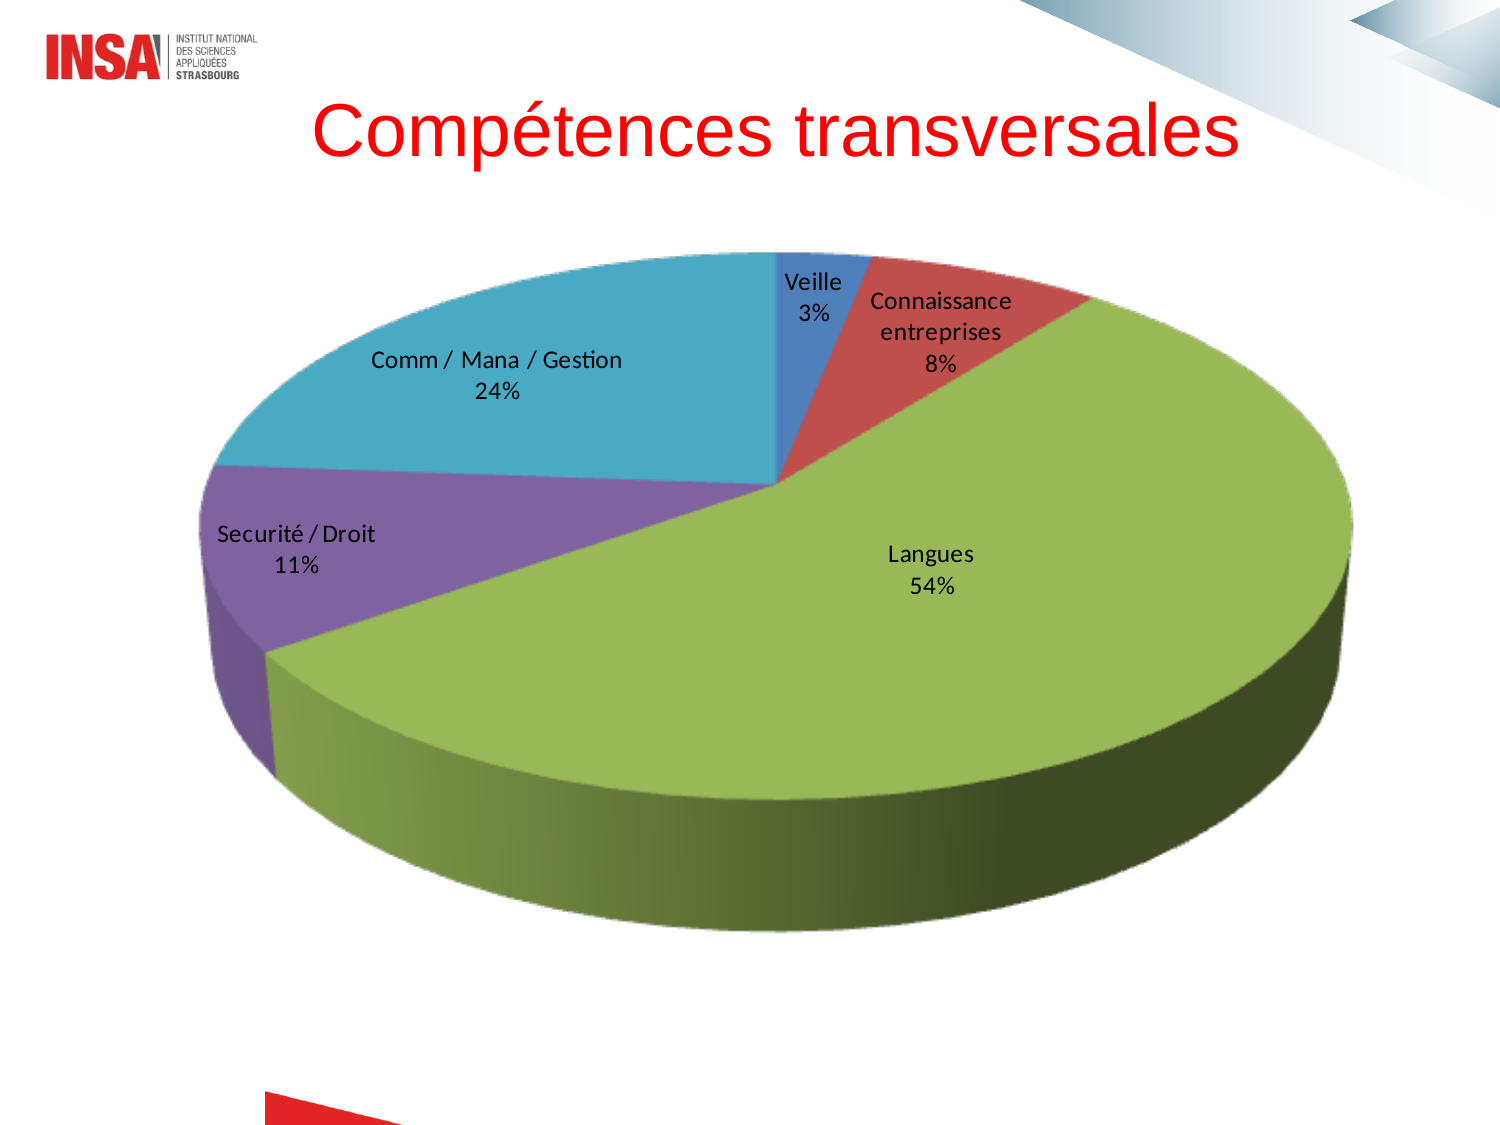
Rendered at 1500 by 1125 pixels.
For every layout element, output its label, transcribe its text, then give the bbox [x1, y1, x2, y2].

text_box Compétences transversales [123, 66, 1354, 186]
picture [265, 1089, 431, 1125]
picture [42, 31, 260, 82]
picture [147, 248, 1382, 953]
